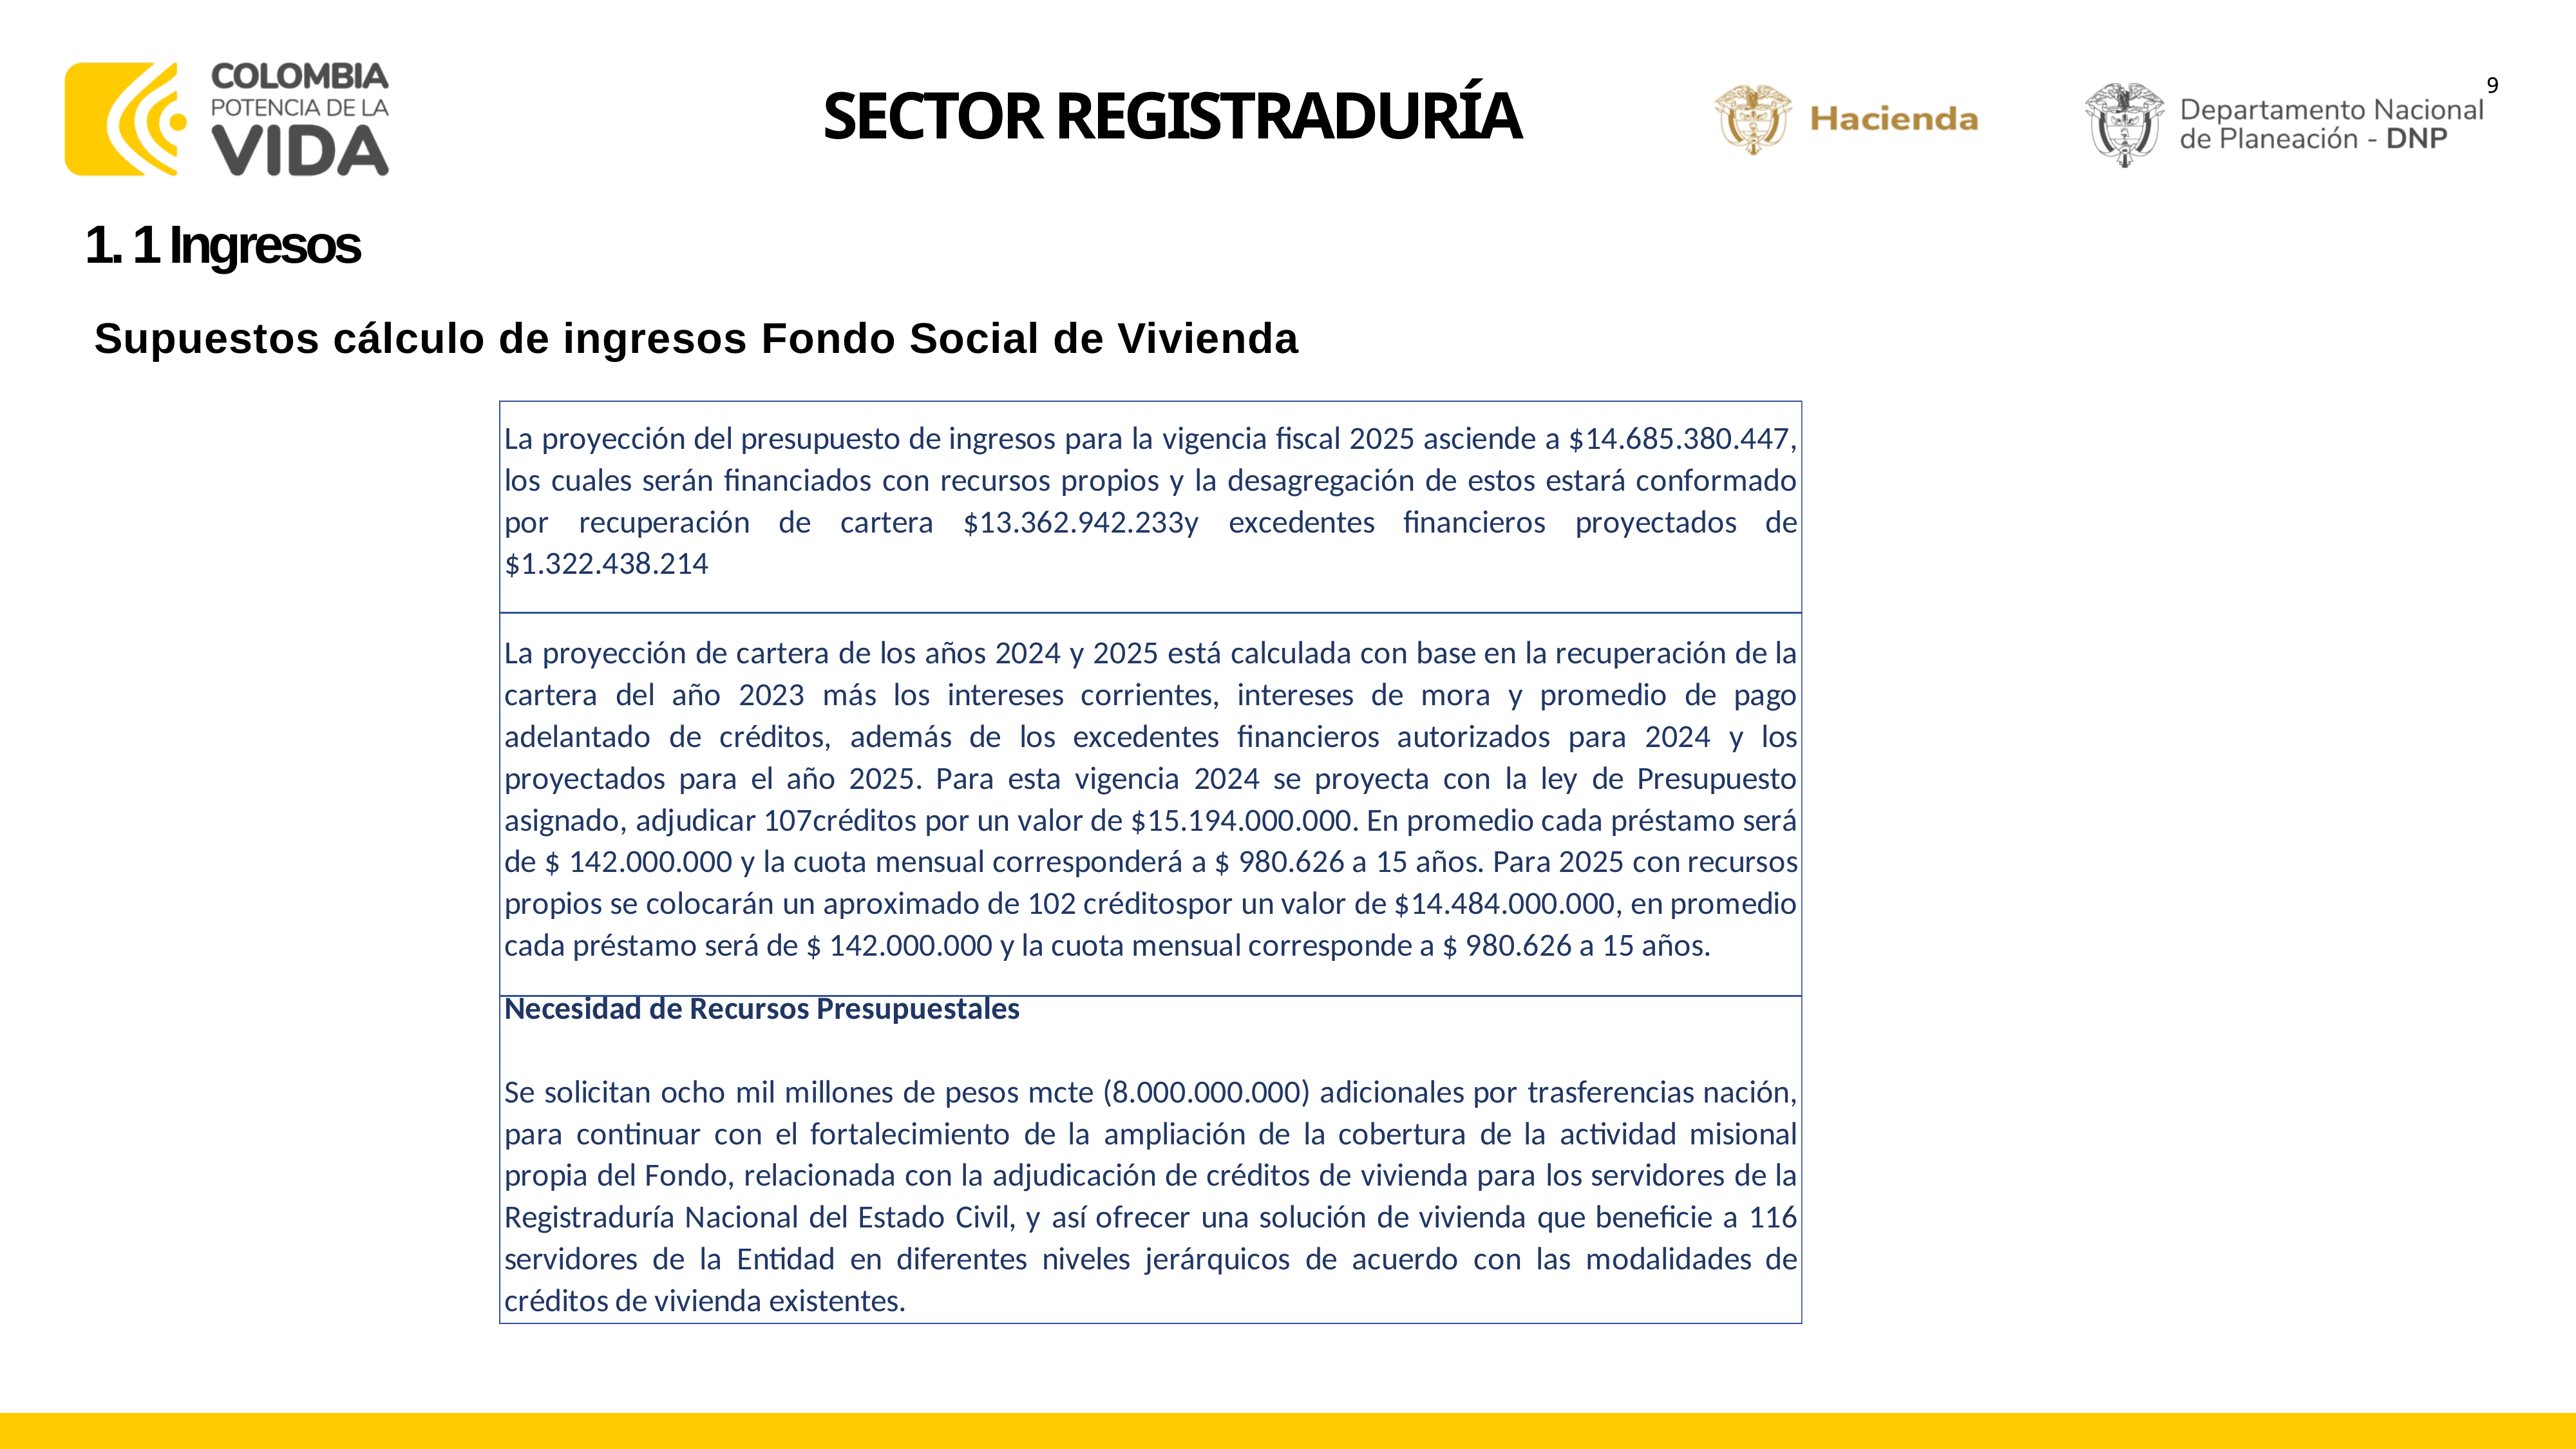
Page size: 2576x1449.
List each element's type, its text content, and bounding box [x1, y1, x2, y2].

picture [1683, 57, 2000, 164]
text_box [84, 237, 2539, 288]
text_box SECTOR REGISTRADURÍA [0, 83, 2401, 202]
picture [498, 401, 1804, 1325]
picture [2401, 83, 2483, 168]
text_box Supuestos cálculo de ingresos Fondo Social de Vivienda [84, 279, 1595, 367]
title 1. 1 Ingresos [84, 216, 717, 237]
picture [64, 62, 390, 83]
